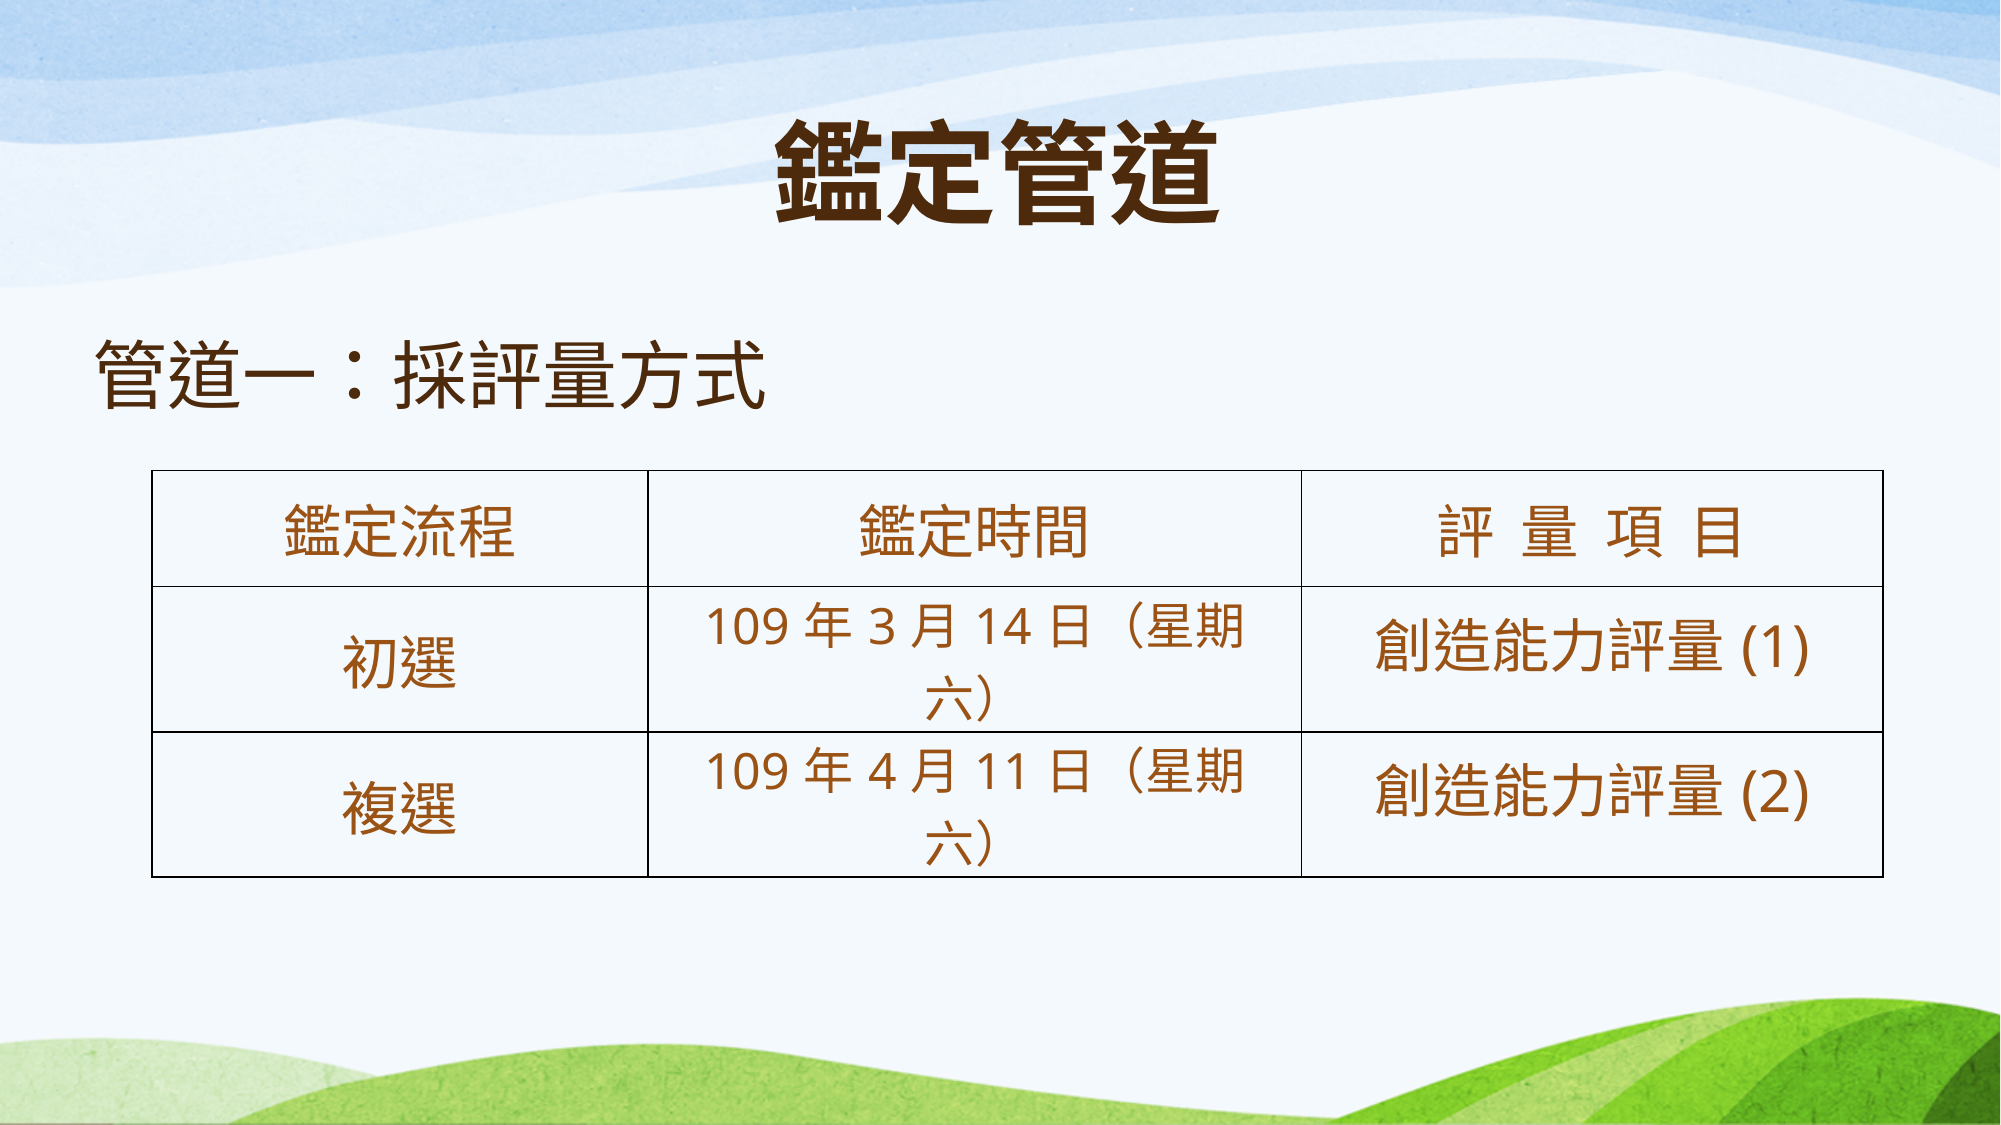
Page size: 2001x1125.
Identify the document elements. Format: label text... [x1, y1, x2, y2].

table_header 鑑定時間 [649, 471, 1301, 586]
table_cell 創造能力評量(2) [1302, 733, 1882, 876]
table_cell 初選 [153, 587, 647, 731]
title 管道一：採評量方式 [77, 310, 1046, 428]
table_cell 複選 [153, 733, 647, 876]
text_box 鑑定管道 [172, 52, 1823, 253]
table_header 鑑定流程 [153, 471, 647, 586]
table_header 評 量 項 目 [1302, 471, 1882, 586]
table_cell 創造能力評量(1) [1302, 587, 1882, 731]
picture [0, 0, 2001, 1125]
table_cell 109年4月11日（星期六） [649, 733, 1301, 876]
table_cell 109年3月14日（星期六） [649, 587, 1301, 731]
